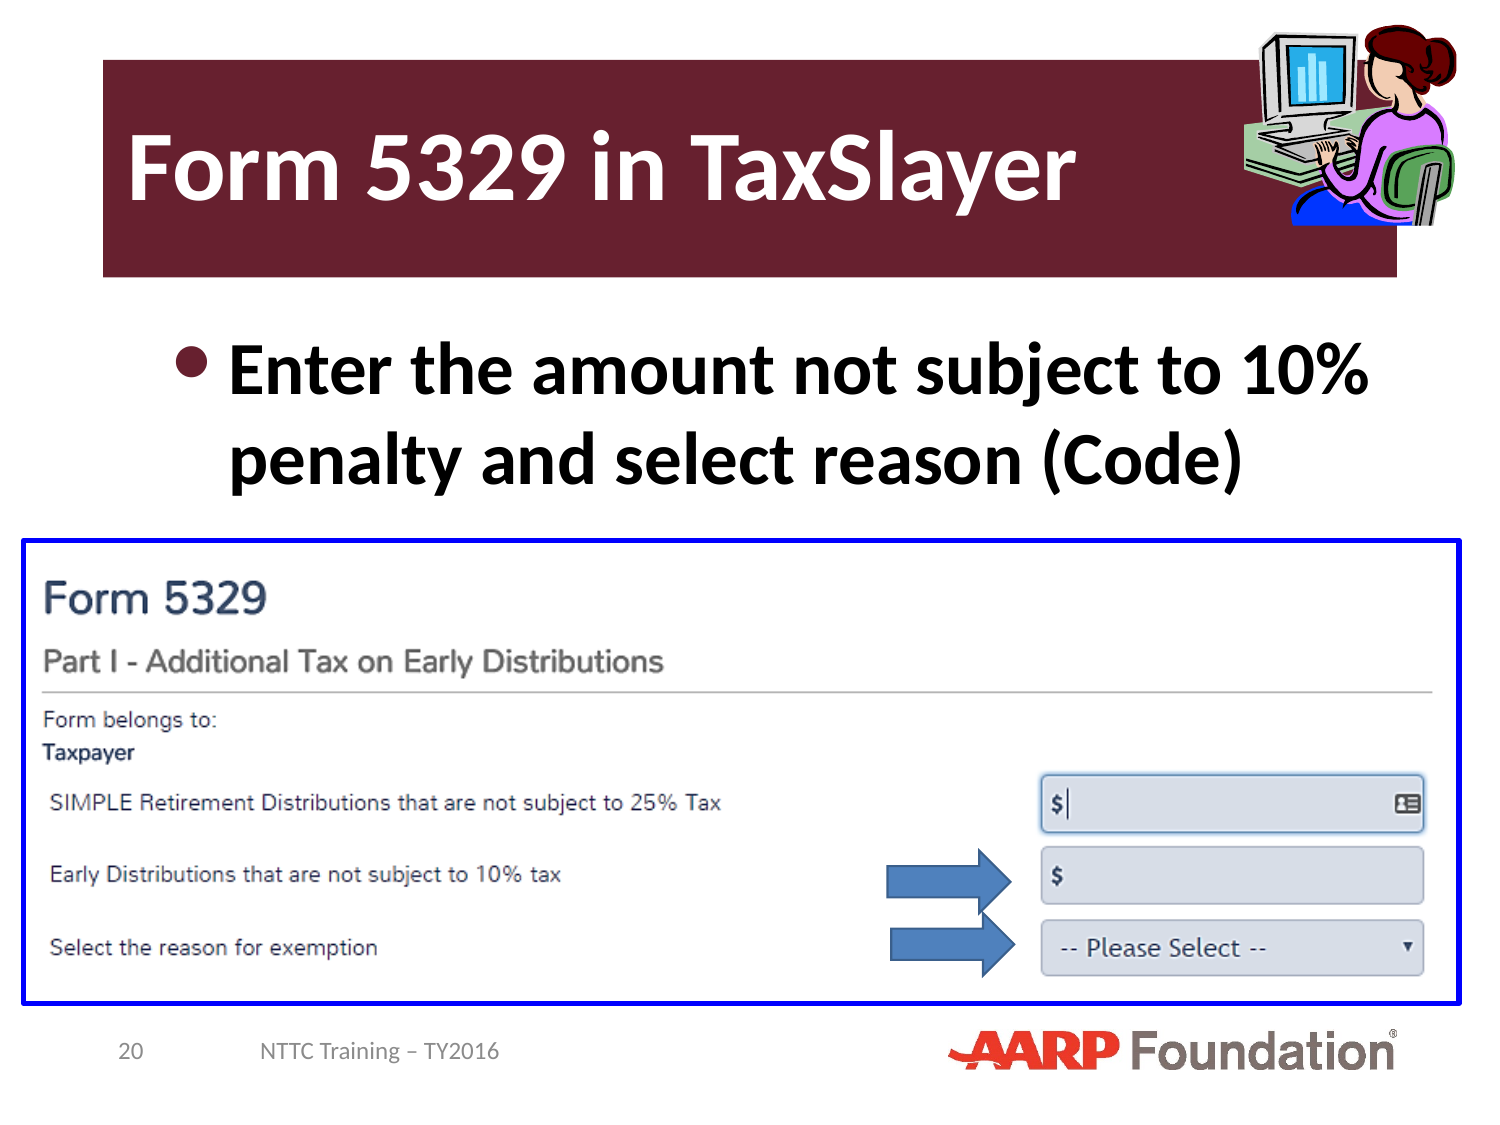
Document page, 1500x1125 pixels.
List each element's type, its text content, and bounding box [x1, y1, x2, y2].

footer NTTC Training – TY2016 [245, 1019, 812, 1080]
picture [26, 542, 1457, 1001]
slide_number 20 [103, 1019, 208, 1080]
title Form 5329 in TaxSlayer [103, 59, 1397, 278]
picture [948, 1029, 1397, 1070]
picture [1243, 24, 1457, 229]
list Enter the amount not subject to 10% penalty and select reason (Code) [156, 312, 1394, 538]
